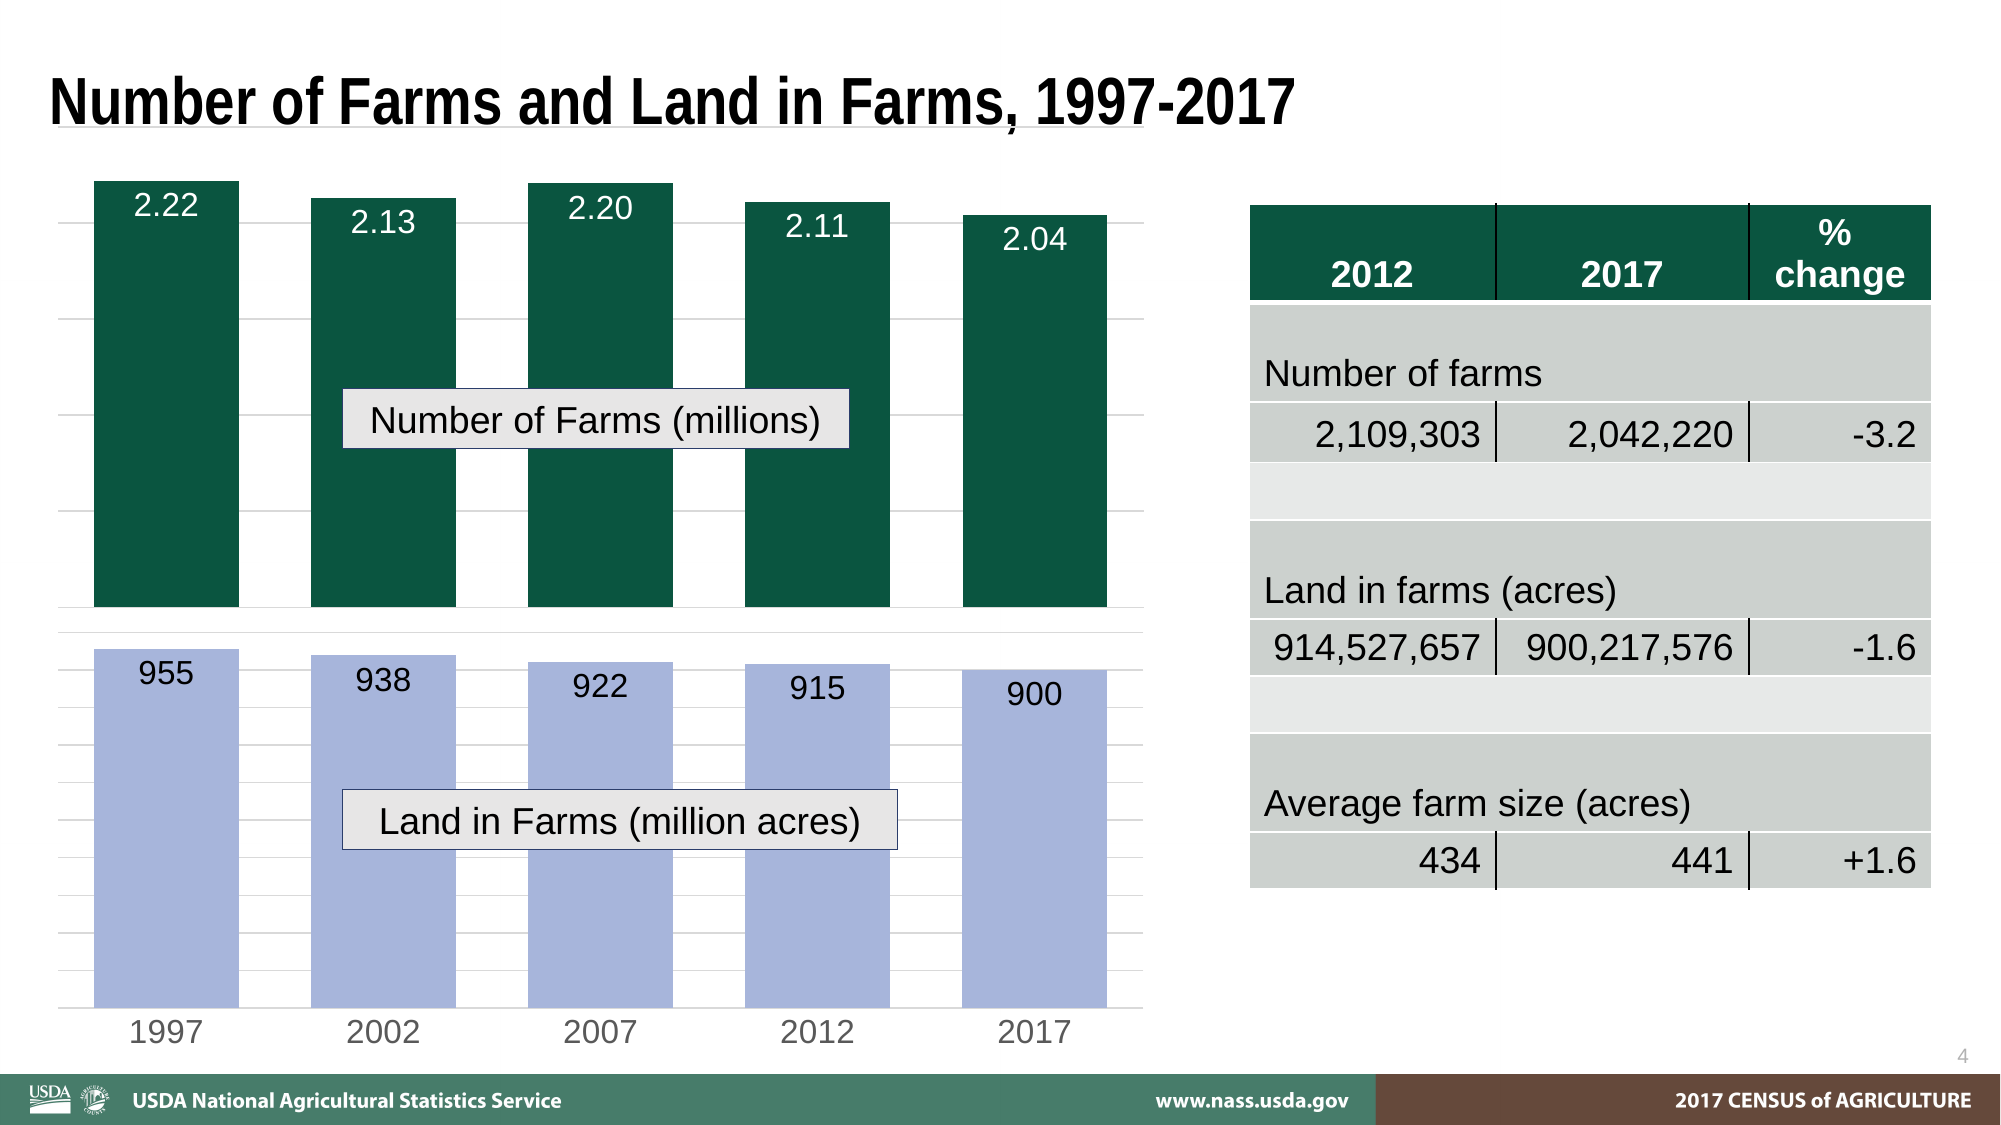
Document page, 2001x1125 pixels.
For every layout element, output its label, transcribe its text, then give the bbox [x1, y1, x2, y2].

table_cell 914,527,657 [1250, 620, 1495, 675]
table_cell 441 [1497, 833, 1748, 888]
table_cell -3.2 [1750, 403, 1931, 462]
table_cell +1.6 [1750, 833, 1931, 888]
slide_number 4 [1533, 1025, 1984, 1085]
table_cell [1250, 463, 1931, 519]
table_cell Average farm size (acres) [1250, 734, 1931, 831]
table_cell 434 [1250, 833, 1495, 888]
table_cell 2,109,303 [1250, 403, 1495, 462]
table_cell [1250, 677, 1931, 732]
title Number of Farms and Land in Farms, 1997-2017 [35, 59, 1948, 180]
table_header 2012 [1250, 205, 1495, 300]
table_cell Number of farms [1250, 305, 1931, 401]
chart [34, 116, 1167, 1078]
table_header % change [1750, 205, 1931, 300]
table_header 2017 [1497, 205, 1748, 300]
table_cell 900,217,576 [1497, 620, 1748, 675]
table_cell 2,042,220 [1497, 403, 1748, 462]
table_cell -1.6 [1750, 620, 1931, 675]
table_cell Land in farms (acres) [1250, 521, 1931, 618]
picture [0, 0, 2001, 1125]
